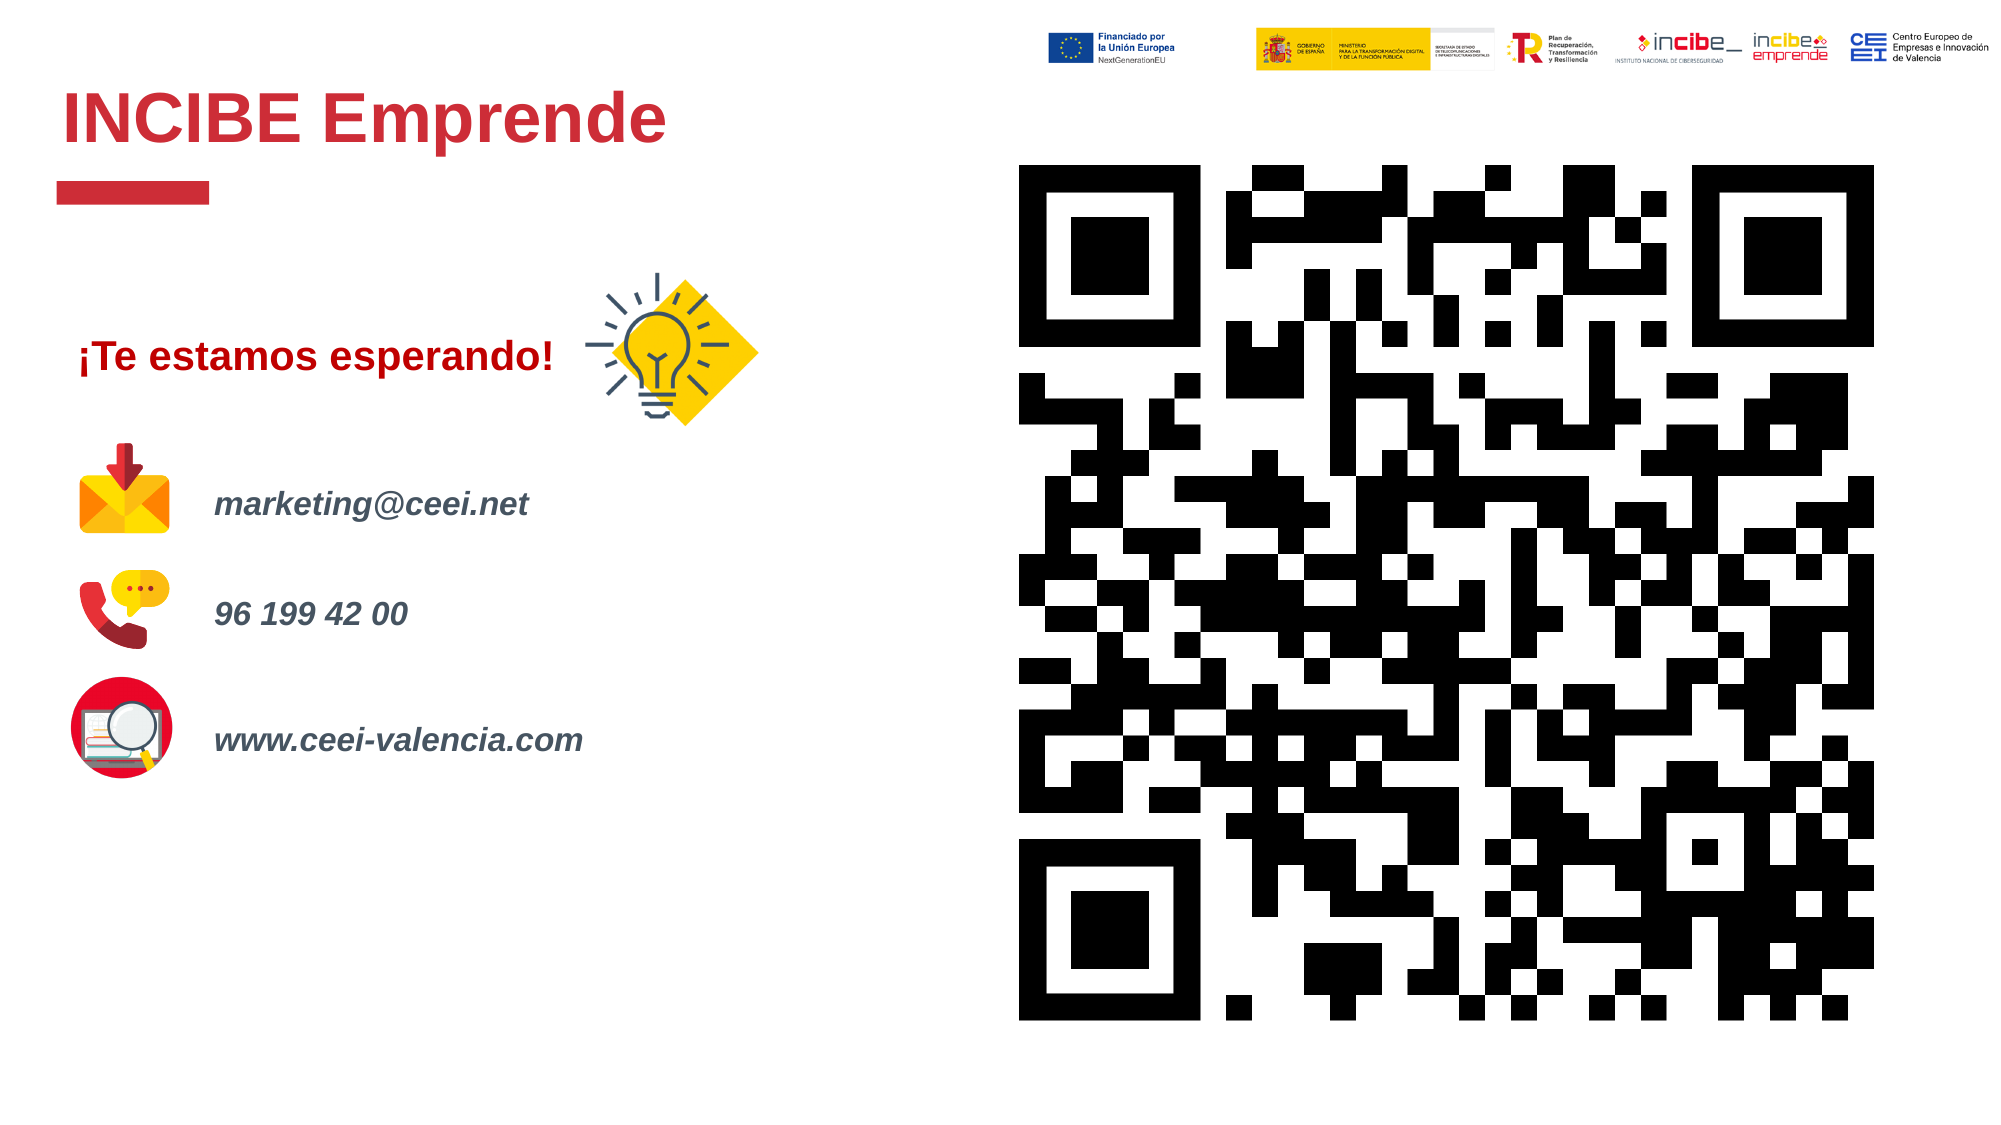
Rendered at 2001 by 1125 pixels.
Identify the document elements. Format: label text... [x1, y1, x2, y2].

text_box ¡Te estamos esperando! [62, 311, 966, 444]
text_box marketing@ceei.net [199, 466, 966, 533]
picture [966, 113, 1926, 1072]
text_box www.ceei-valencia.com [199, 702, 966, 769]
picture [1037, 15, 2000, 81]
list INCIBE Emprende [56, 71, 1176, 158]
picture [79, 569, 170, 650]
picture [69, 675, 173, 779]
picture [582, 266, 763, 432]
picture [79, 442, 170, 534]
text_box 96 199 42 00 [199, 576, 966, 643]
